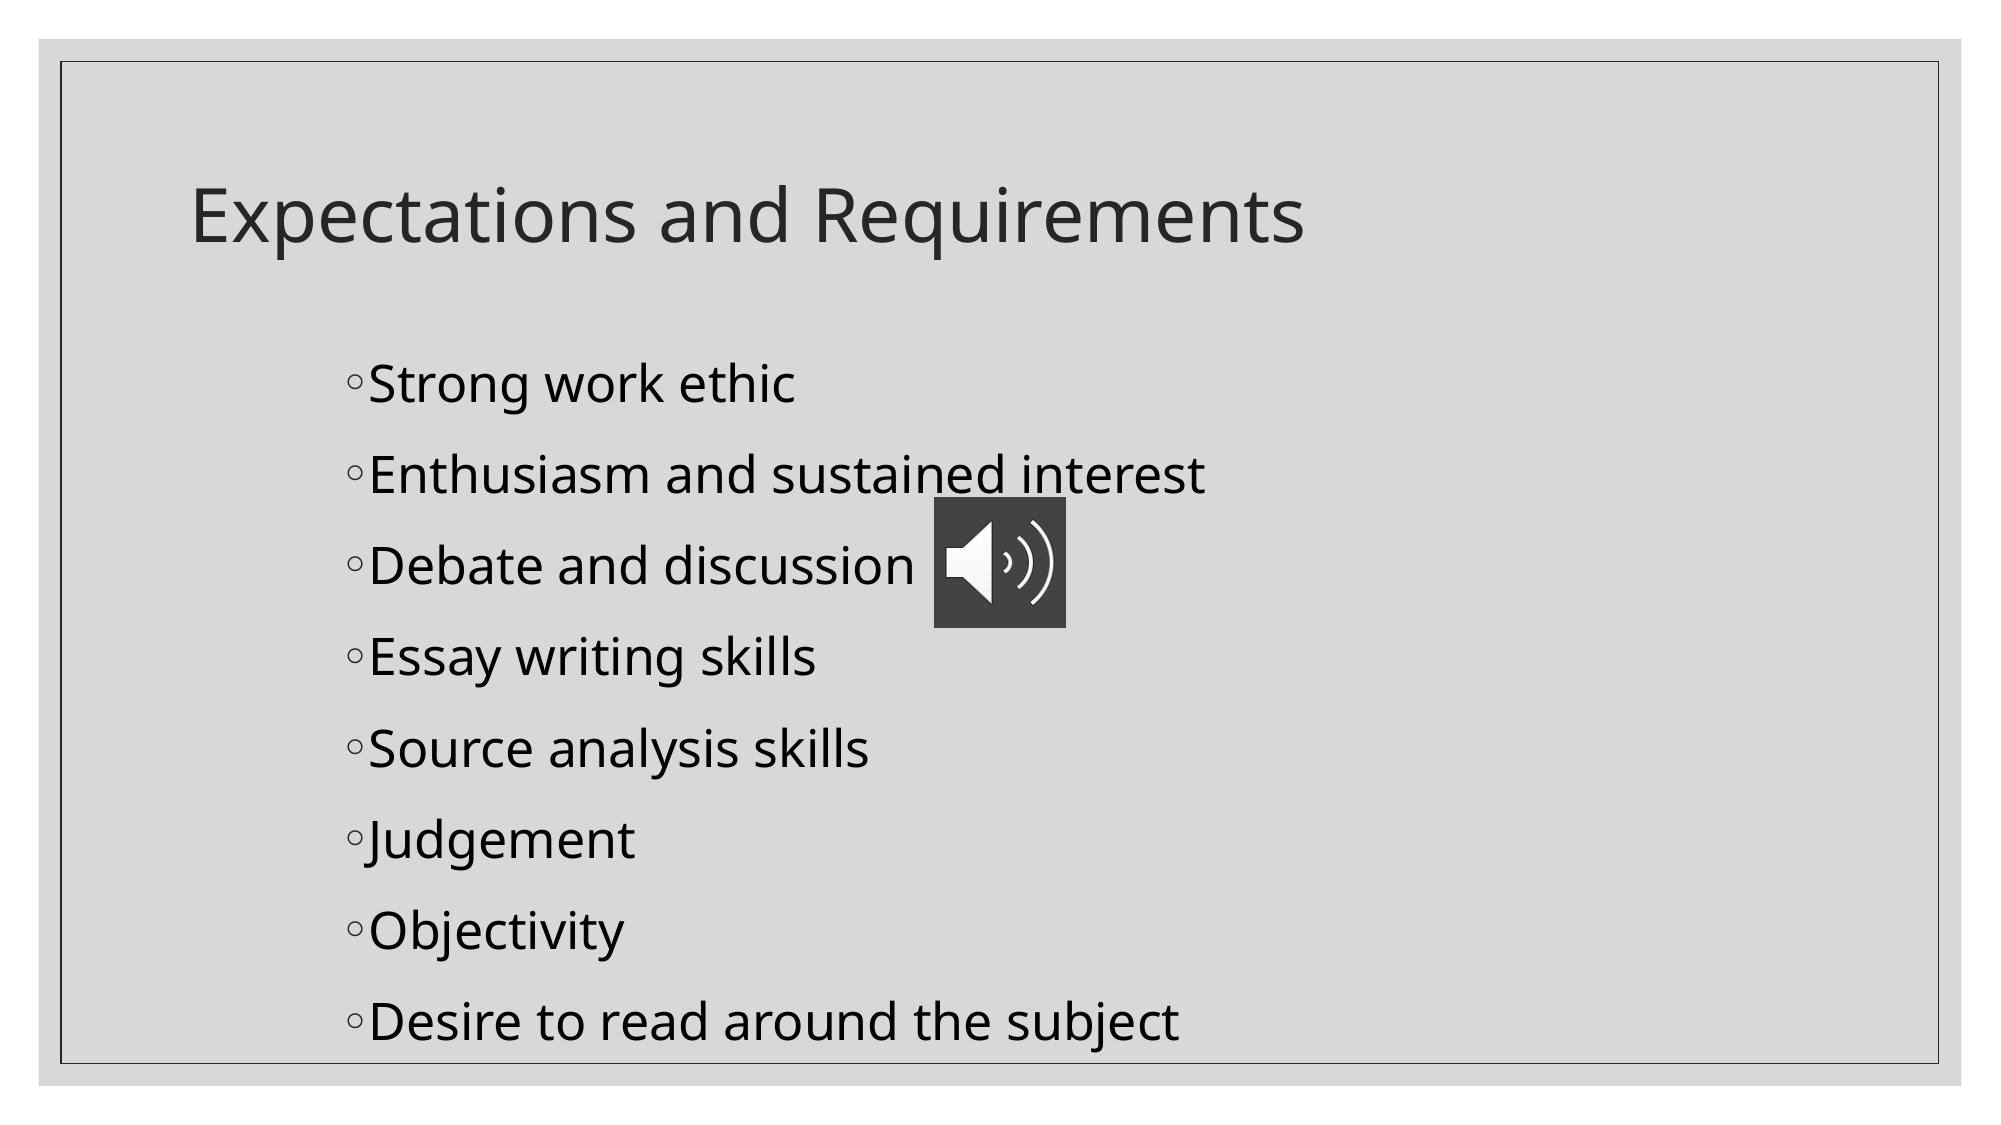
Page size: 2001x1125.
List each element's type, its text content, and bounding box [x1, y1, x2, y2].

picture [933, 495, 1067, 630]
list Strong work ethic Enthusiasm and sustained interest Debate and discussion Essay writing skills Source analysis skills Judgement Objectivity Desire to read around the subject [324, 330, 1550, 1062]
title Expectations and Requirements [174, 105, 1825, 331]
